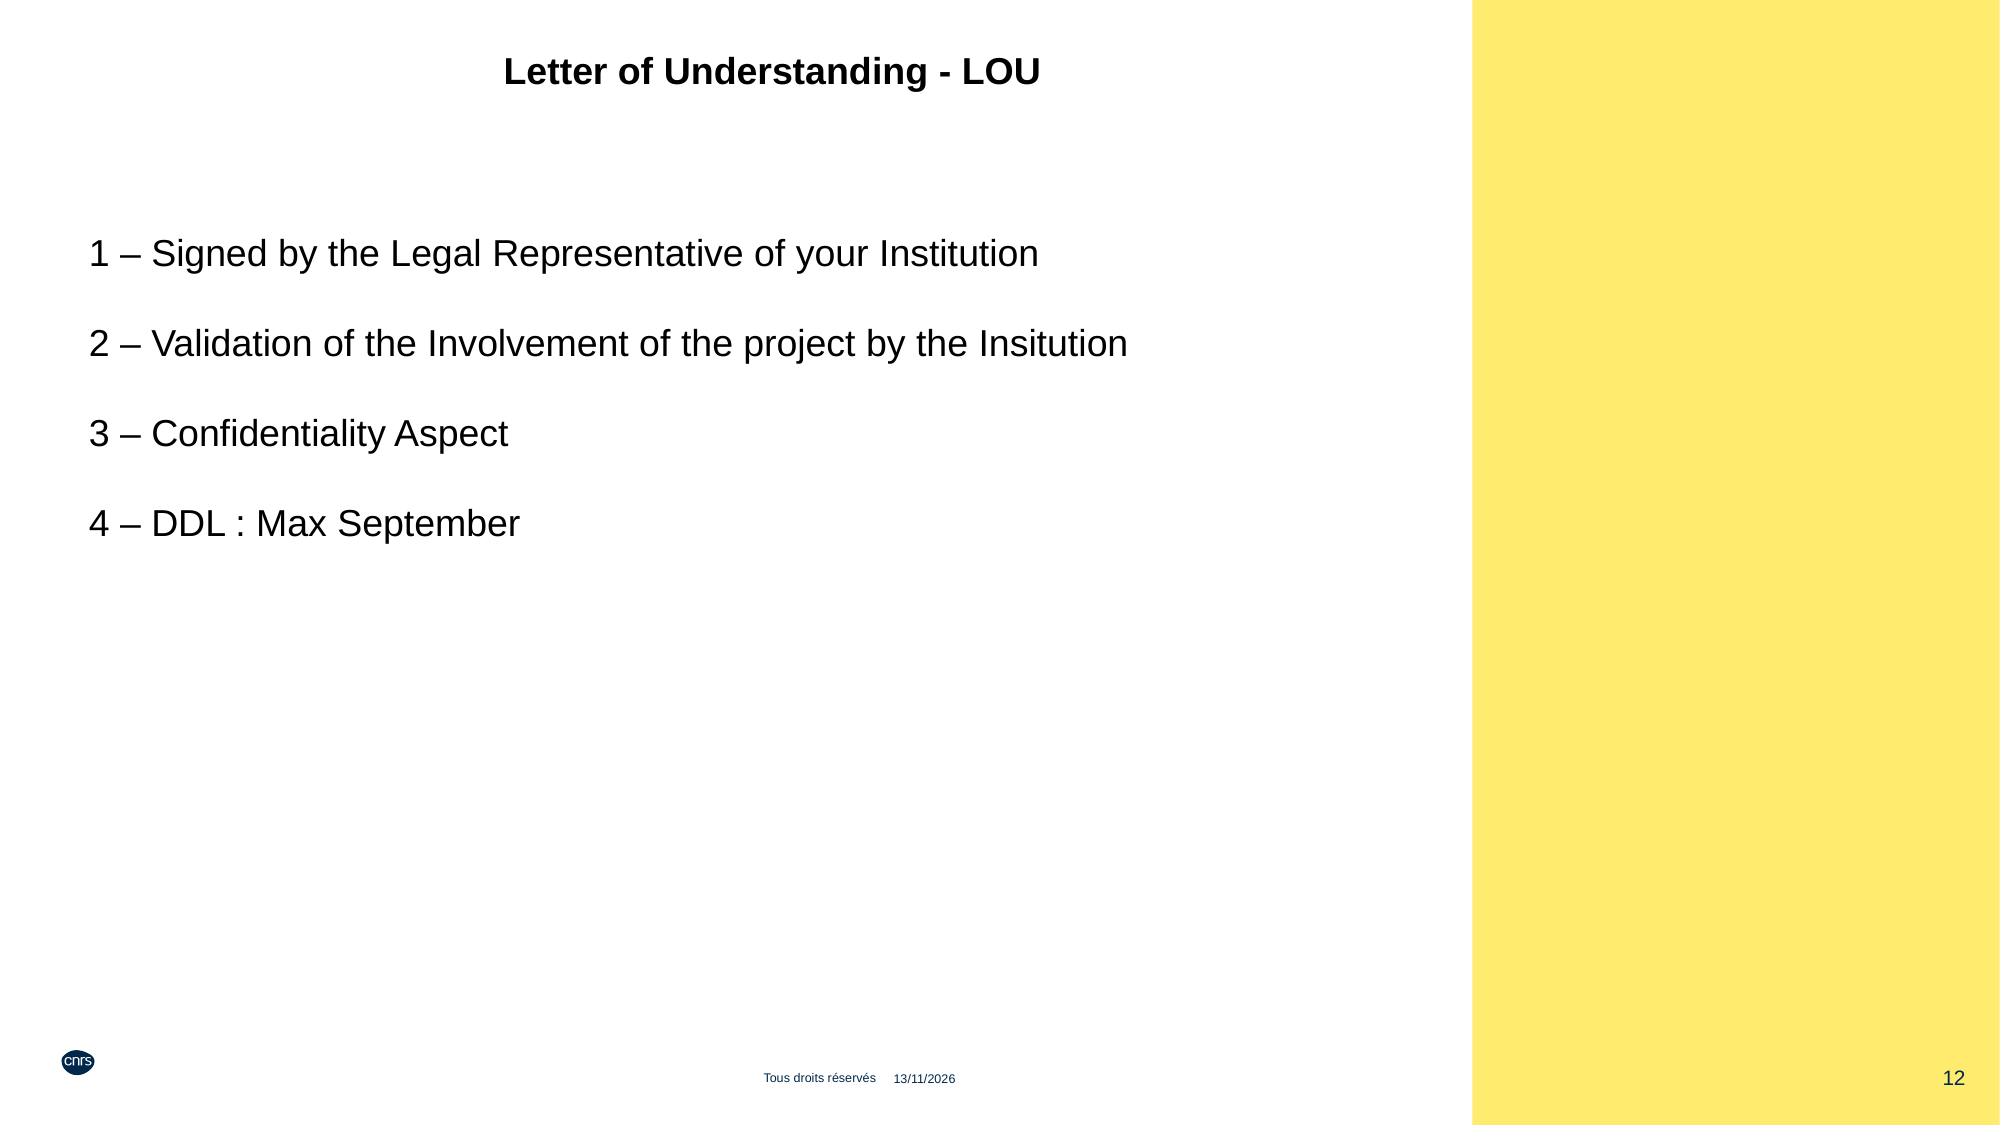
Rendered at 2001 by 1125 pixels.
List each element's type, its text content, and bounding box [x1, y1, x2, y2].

text_box 1 – Signed by the Legal Representative of your Institution 2 – Validation of the Involvement of the project by the Insitution 3 – Confidentiality Aspect 4 – DDL : Max September [74, 221, 1452, 551]
picture [29, 1010, 127, 1115]
text_box Letter of Understanding - LOU [365, 39, 1180, 99]
